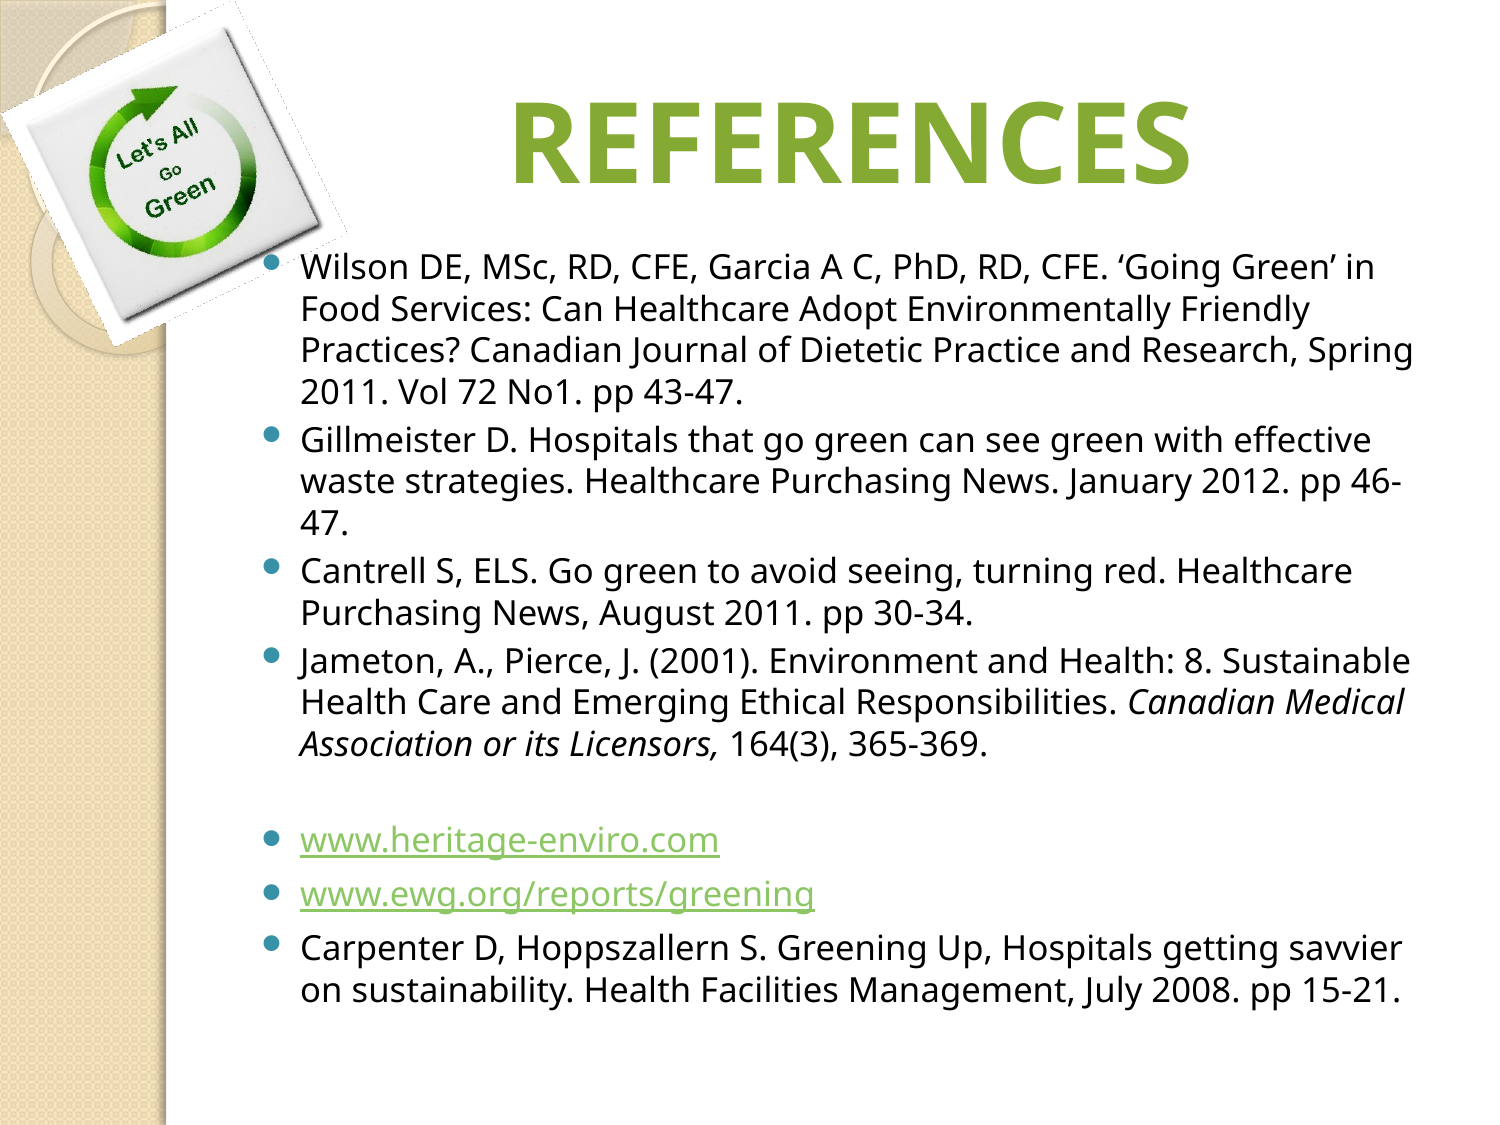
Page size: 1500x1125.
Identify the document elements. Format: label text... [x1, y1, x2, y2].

title REFERENCES [309, 45, 1466, 233]
list Wilson DE, MSc, RD, CFE, Garcia A C, PhD, RD, CFE. ‘Going Green’ in Food Services: Can Healthcare Adopt Environmentally Friendly Practices? Canadian Journal of Dietetic Practice and Research, Spring 2011. Vol 72 No1. pp 43-47. Gillmeister D. Hospitals that go green can see green with effective waste strategies. Healthcare Purchasing News. January 2012. pp 46-47. Cantrell S, ELS. Go green to avoid seeing, turning red. Healthcare Purchasing News, August 2011. pp 30-34. Jameton, A., Pierce, J. (2001). Environment and Health: 8. Sustainable Health Care and Emerging Ethical Responsibilities. Canadian Medical Association or its Licensors, 164(3), 365-369. www.heritage-enviro.com www.ewg.org/reports/greening Carpenter D, Hoppszallern S. Greening Up, Hospitals getting savvier on sustainability. Health Facilities Management, July 2008. pp 15-21. [235, 237, 1466, 1025]
picture [0, 0, 346, 346]
